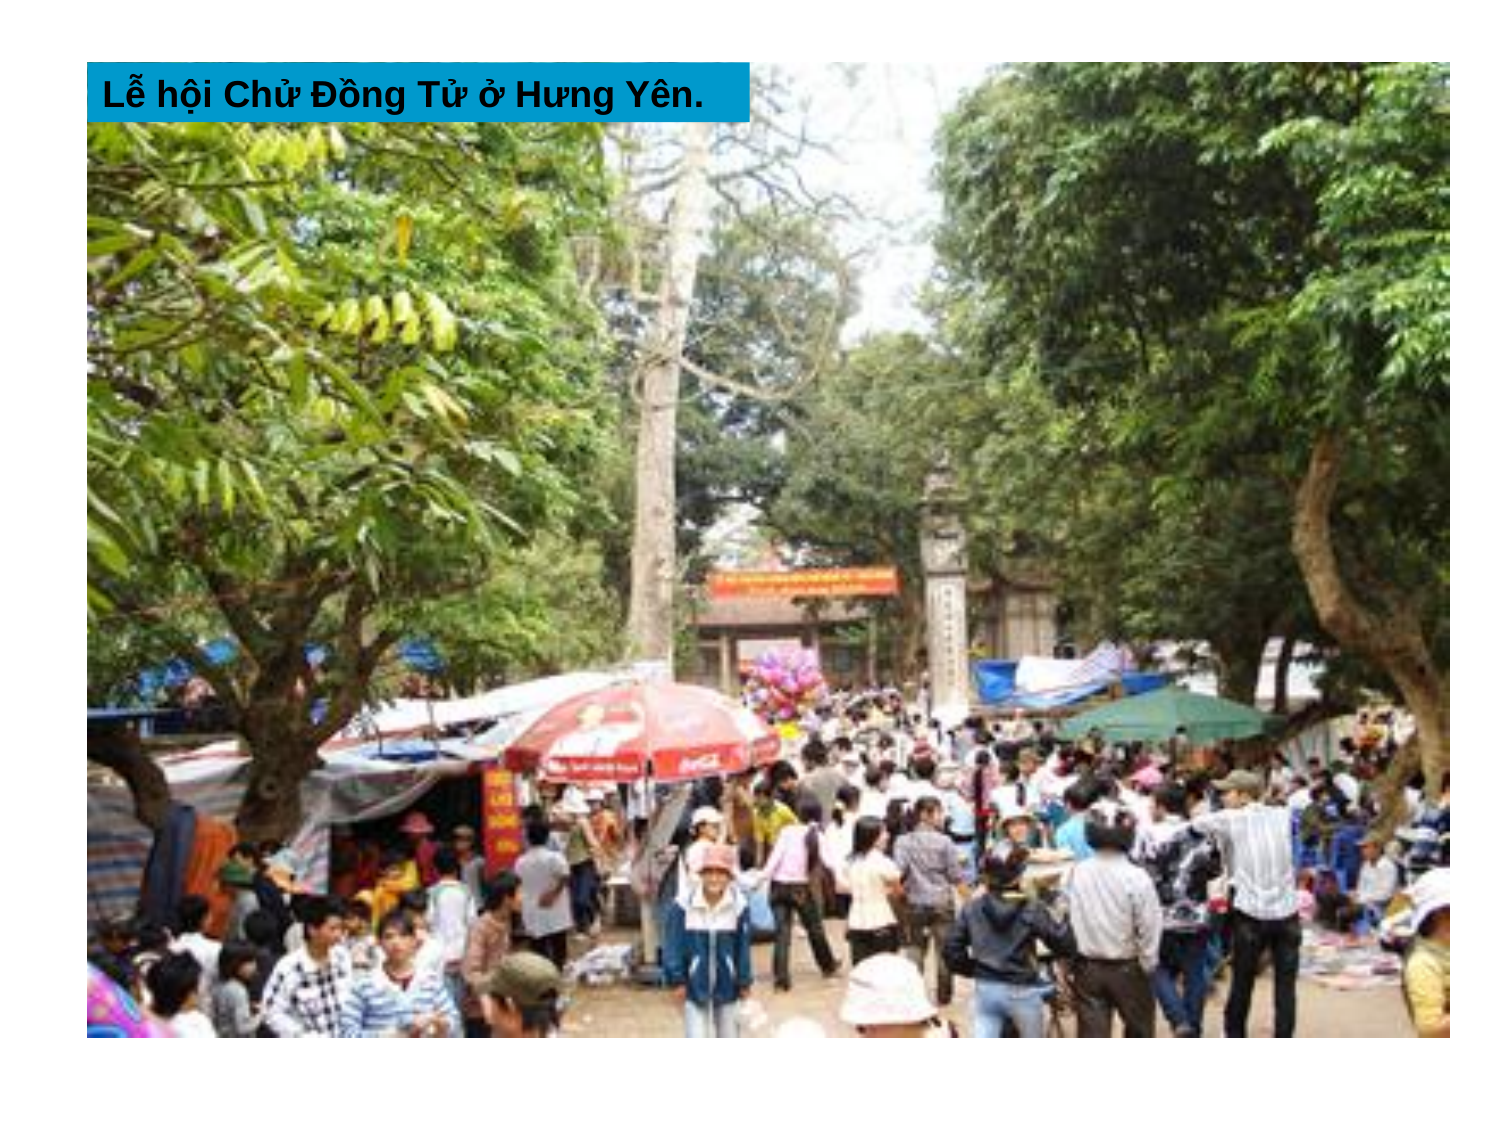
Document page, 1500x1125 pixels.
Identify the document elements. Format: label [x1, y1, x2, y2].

text_box [87, 62, 1451, 1038]
